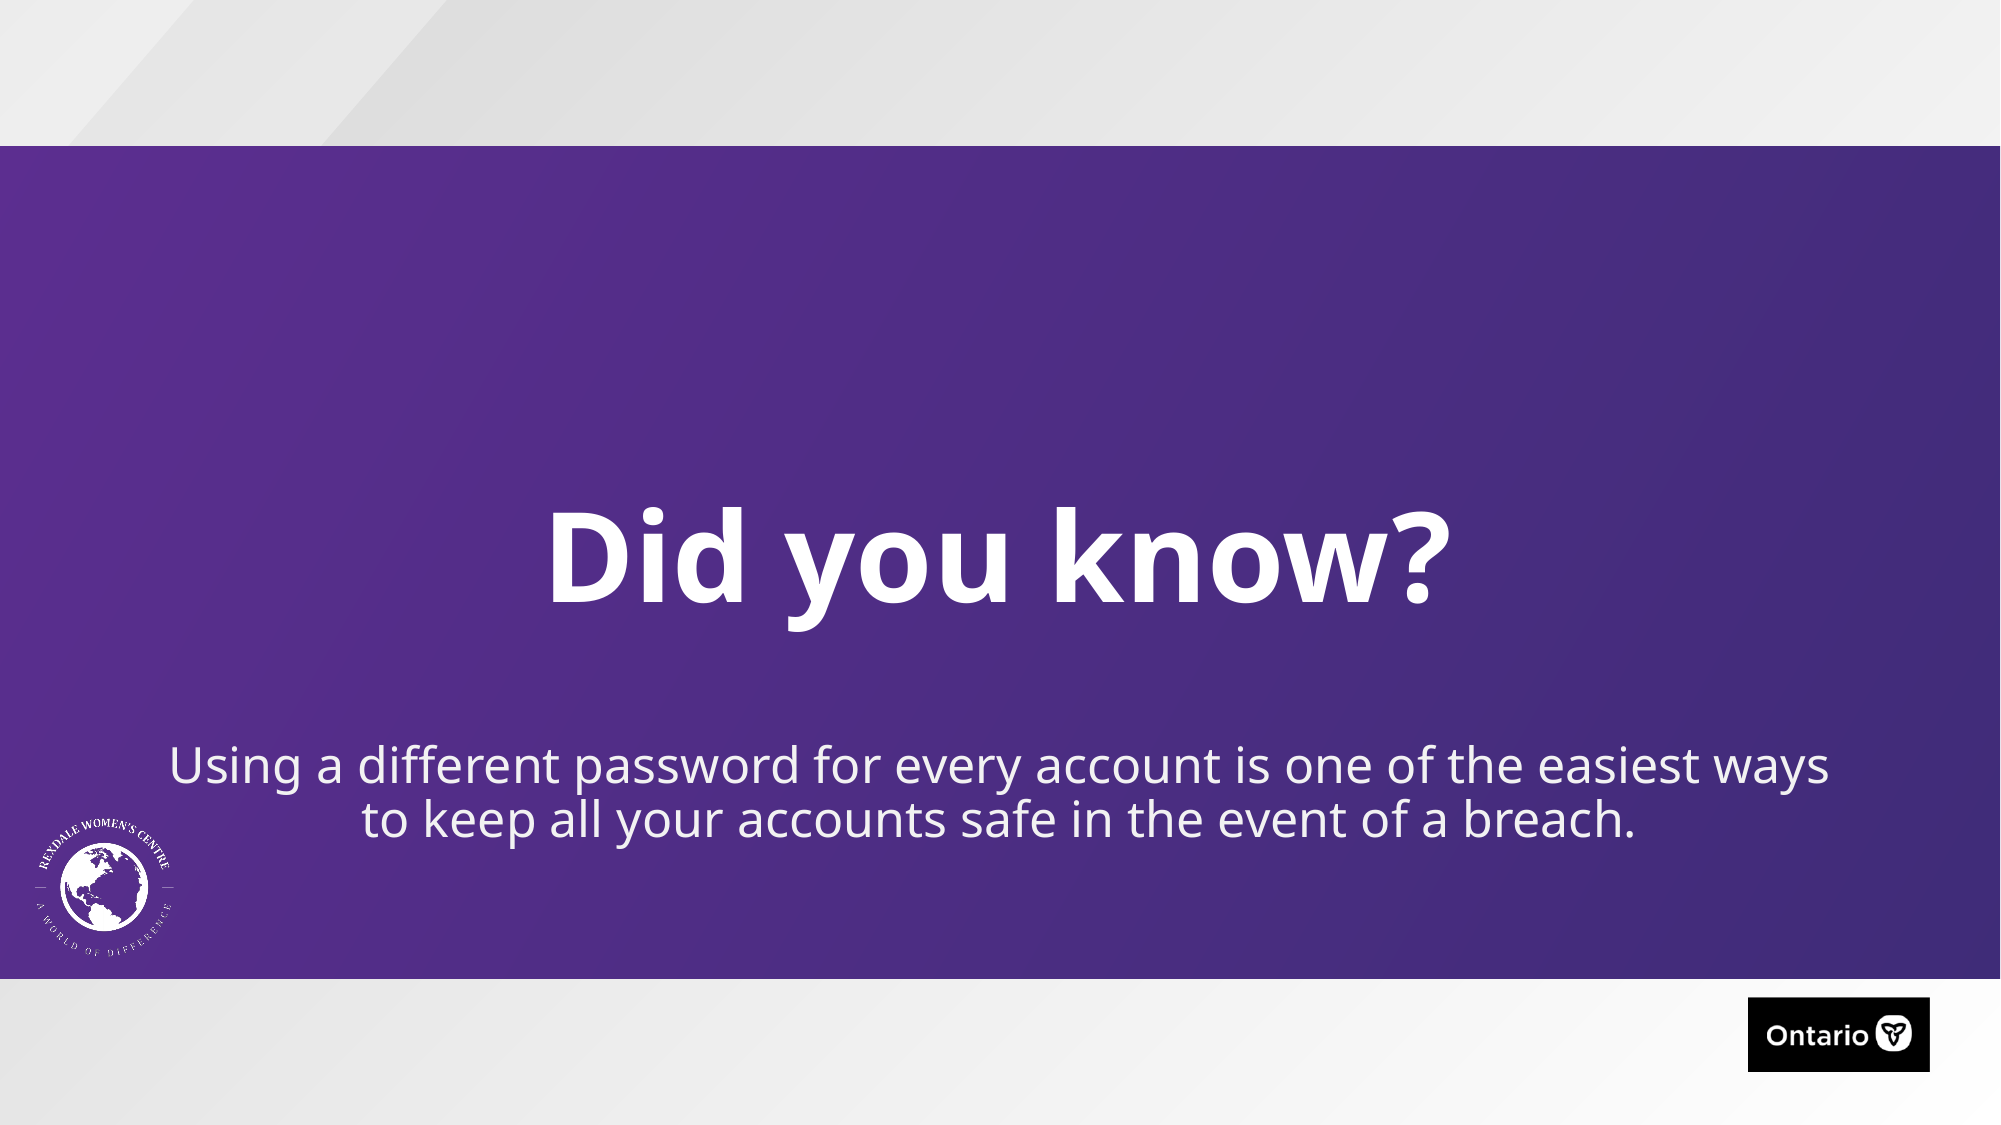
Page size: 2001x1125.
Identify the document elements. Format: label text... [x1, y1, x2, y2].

picture [1735, 989, 1942, 1079]
picture [33, 816, 176, 959]
title Did you know? [132, 328, 1863, 797]
list Using a different password for every account is one of the easiest ways to keep all your accounts safe in the event of a breach. [133, 732, 1867, 979]
